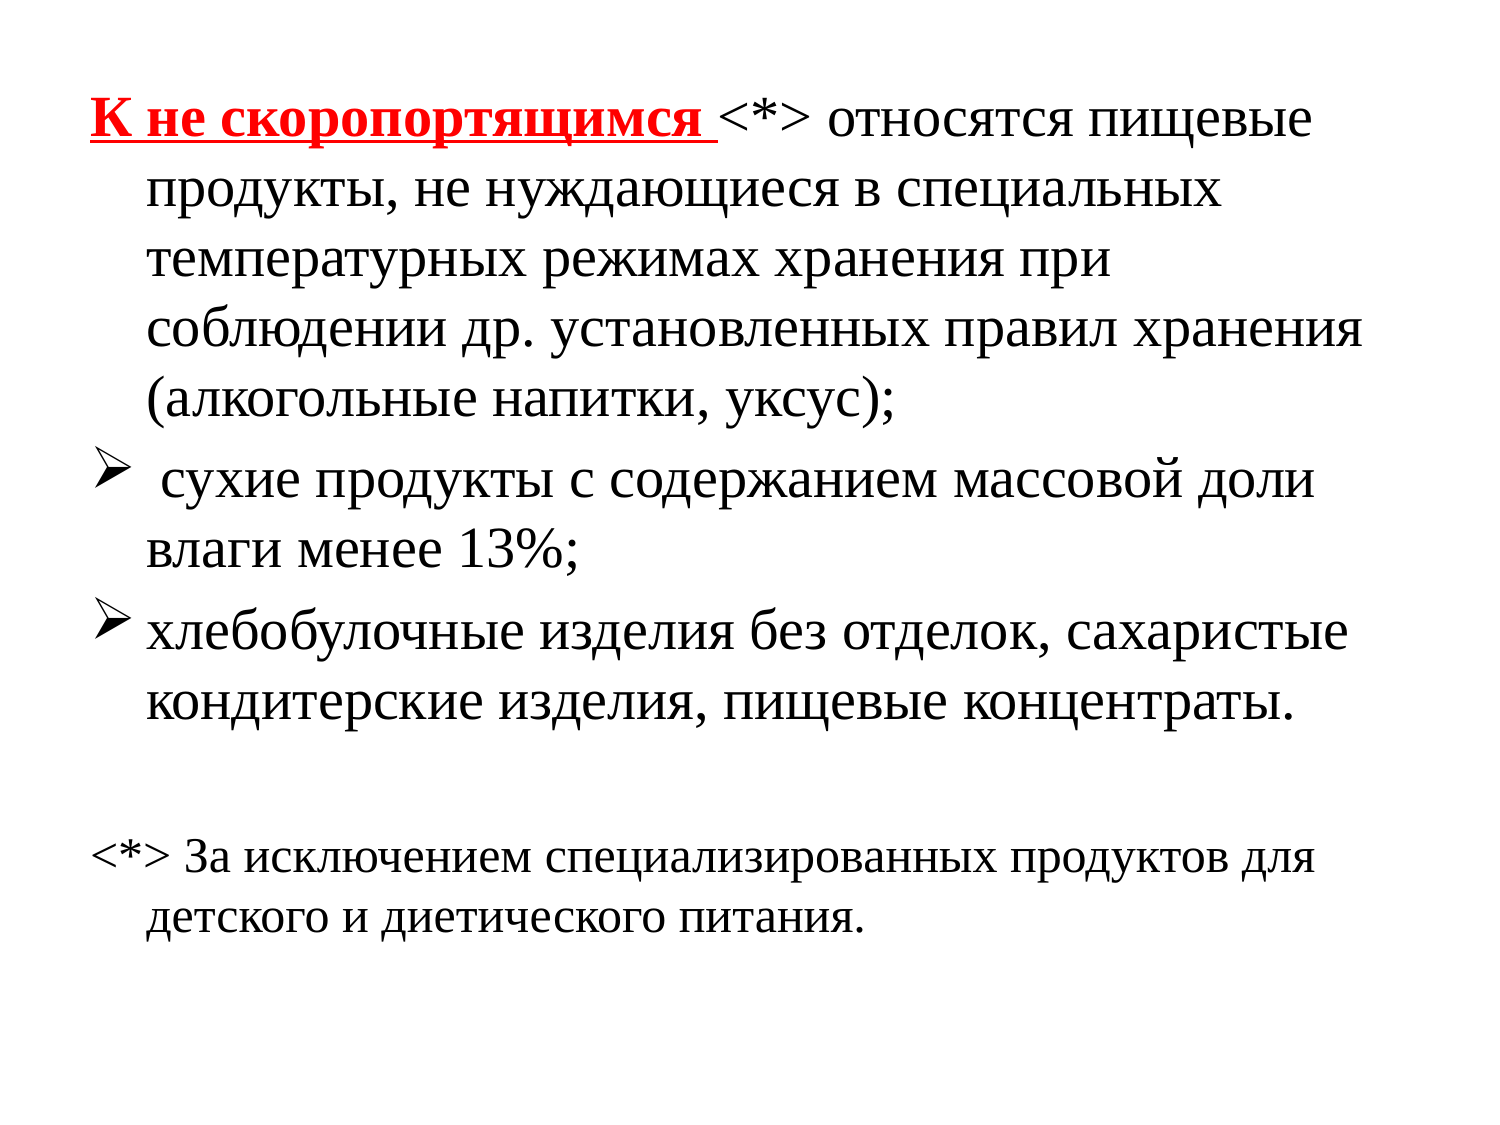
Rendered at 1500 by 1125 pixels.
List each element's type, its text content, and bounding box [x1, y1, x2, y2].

list К не скоропортящимся <*> относятся пищевые продукты, не нуждающиеся в специальных температурных режимах хранения при соблюдении др. установленных правил хранения (алкогольные напитки, уксус); сухие продукты с содержанием массовой доли влаги менее 13%; хлебобулочные изделия без отделок, сахаристые кондитерские изделия, пищевые концентраты. <*> За исключением специализированных продуктов для детского и диетического питания. [74, 70, 1426, 1006]
